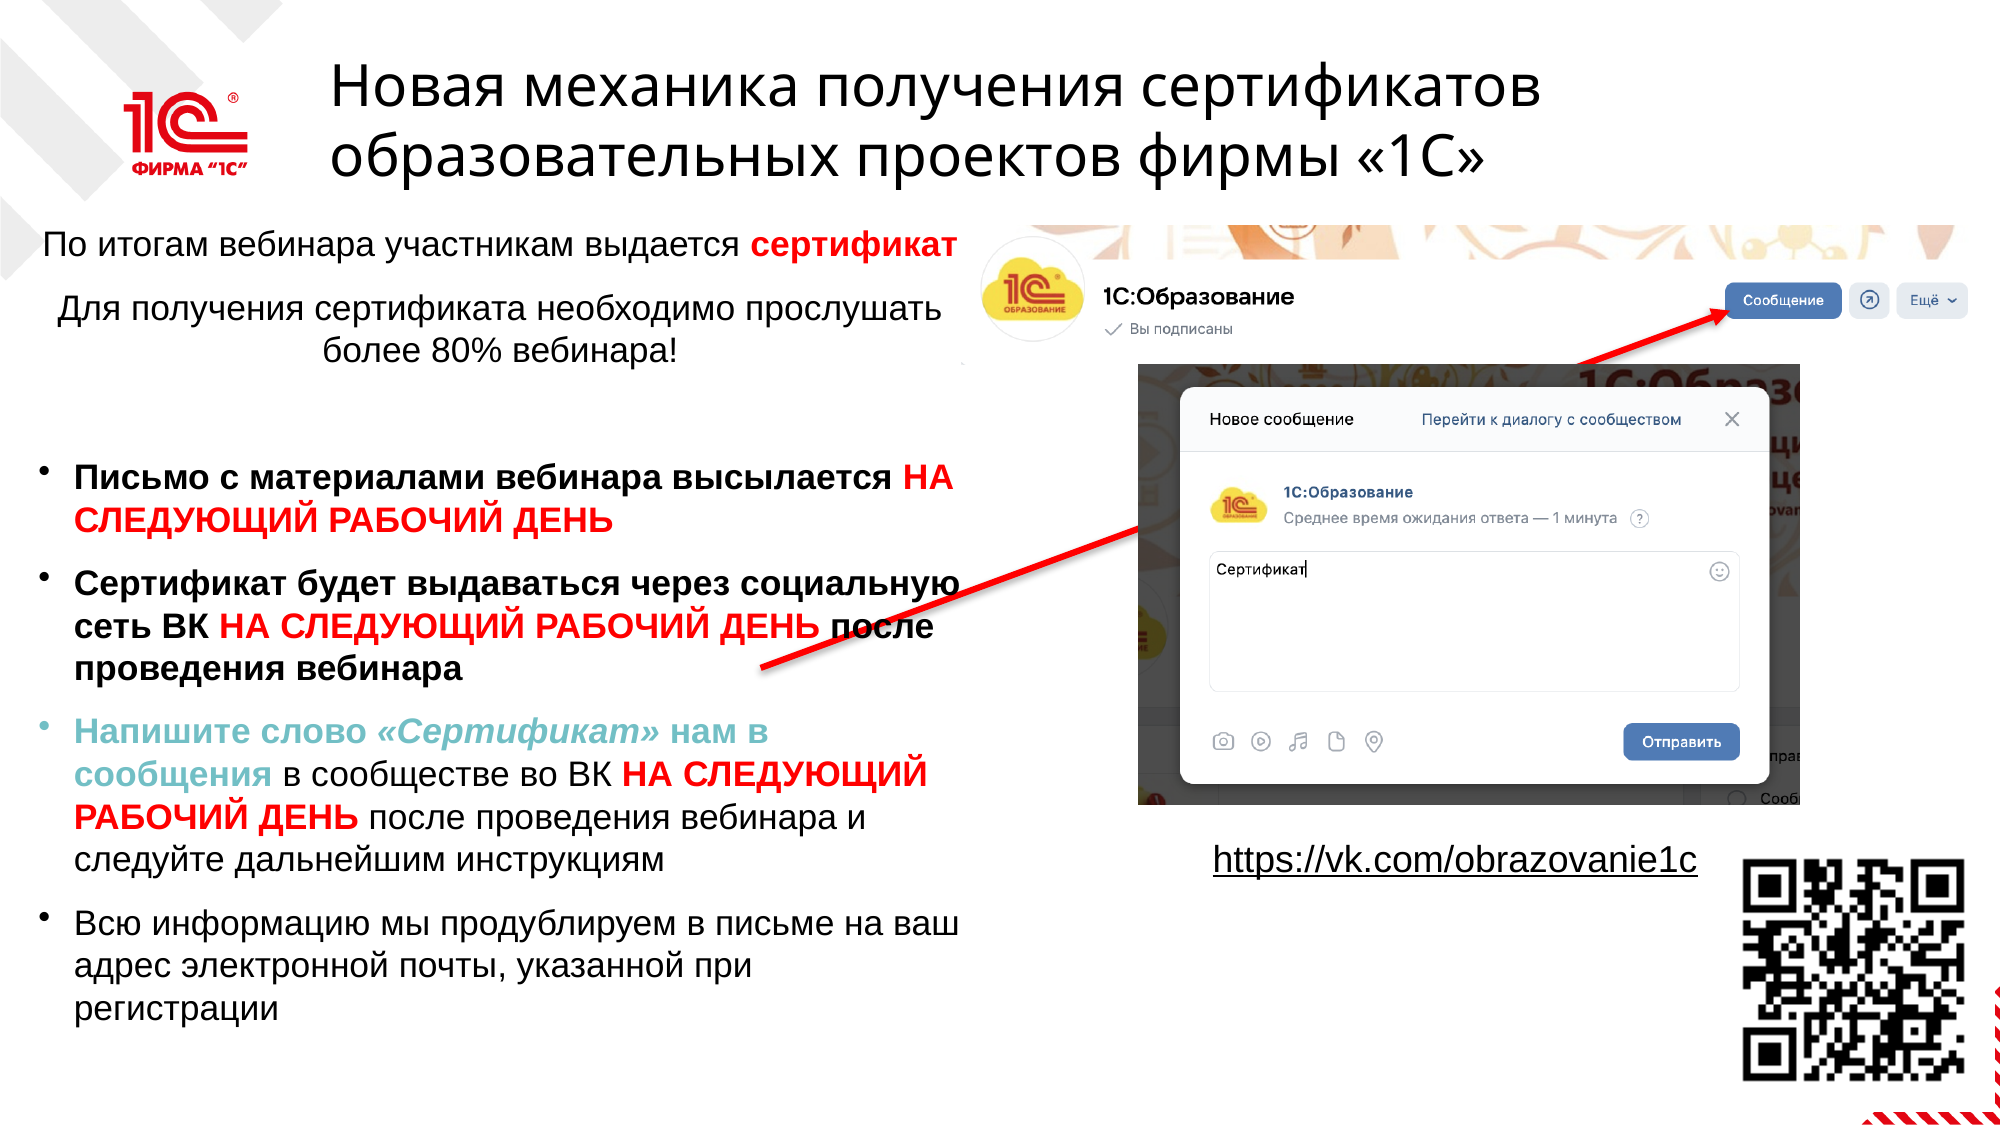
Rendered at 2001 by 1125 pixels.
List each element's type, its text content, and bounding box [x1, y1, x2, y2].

picture [0, 0, 2000, 1125]
title Новая механика получения сертификатов образовательных проектов фирмы «1С» [314, 50, 1890, 186]
text_box По итогам вебинара участникам выдается сертификат Для получения сертификата необходимо прослушать более 80% вебинара! Письмо с материалами вебинара высылается НА СЛЕДУЮЩИЙ РАБОЧИЙ ДЕНЬ Сертификат будет выдаваться через социальную сеть ВК НА СЛЕДУЮЩИЙ РАБОЧИЙ ДЕНЬ после проведения вебинара Напишите слово «Сертификат» нам в сообщения в сообществе во ВК НА СЛЕДУЮЩИЙ РАБОЧИЙ ДЕНЬ после проведения вебинара и следуйте дальнейшим инструкциям Всю информацию мы продублируем в письме на ваш адрес электронной почты, указанной при регистрации [23, 213, 977, 1067]
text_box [760, 310, 1731, 669]
text_box https://vk.com/obrazovanie1c [1152, 827, 1714, 888]
